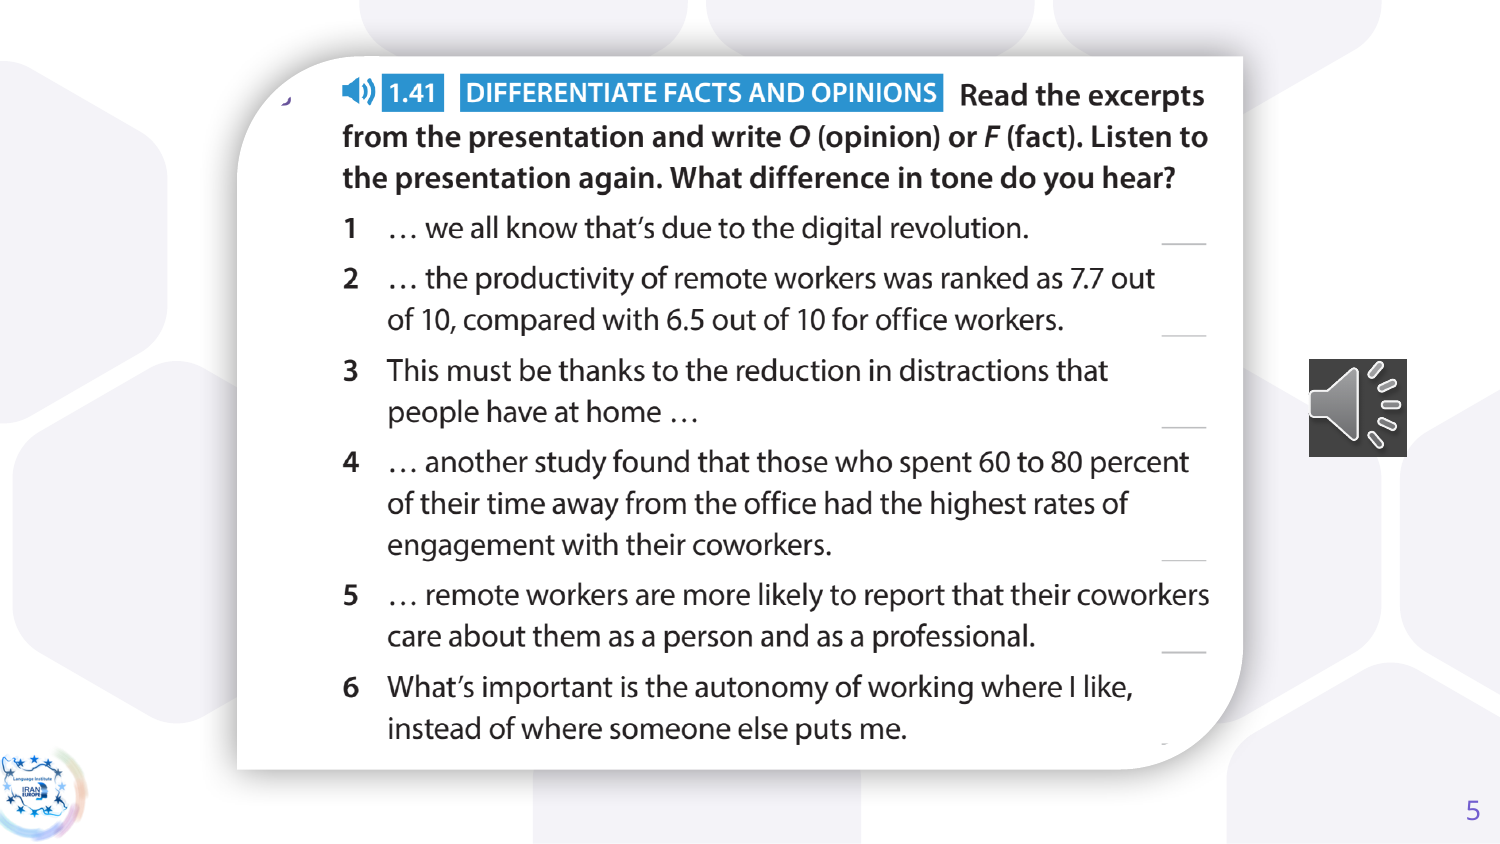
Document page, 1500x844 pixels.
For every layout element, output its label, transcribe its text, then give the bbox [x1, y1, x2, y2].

picture [1307, 357, 1408, 458]
picture [0, 743, 92, 844]
picture [244, 63, 1236, 763]
slide_number 5 [1391, 779, 1482, 844]
